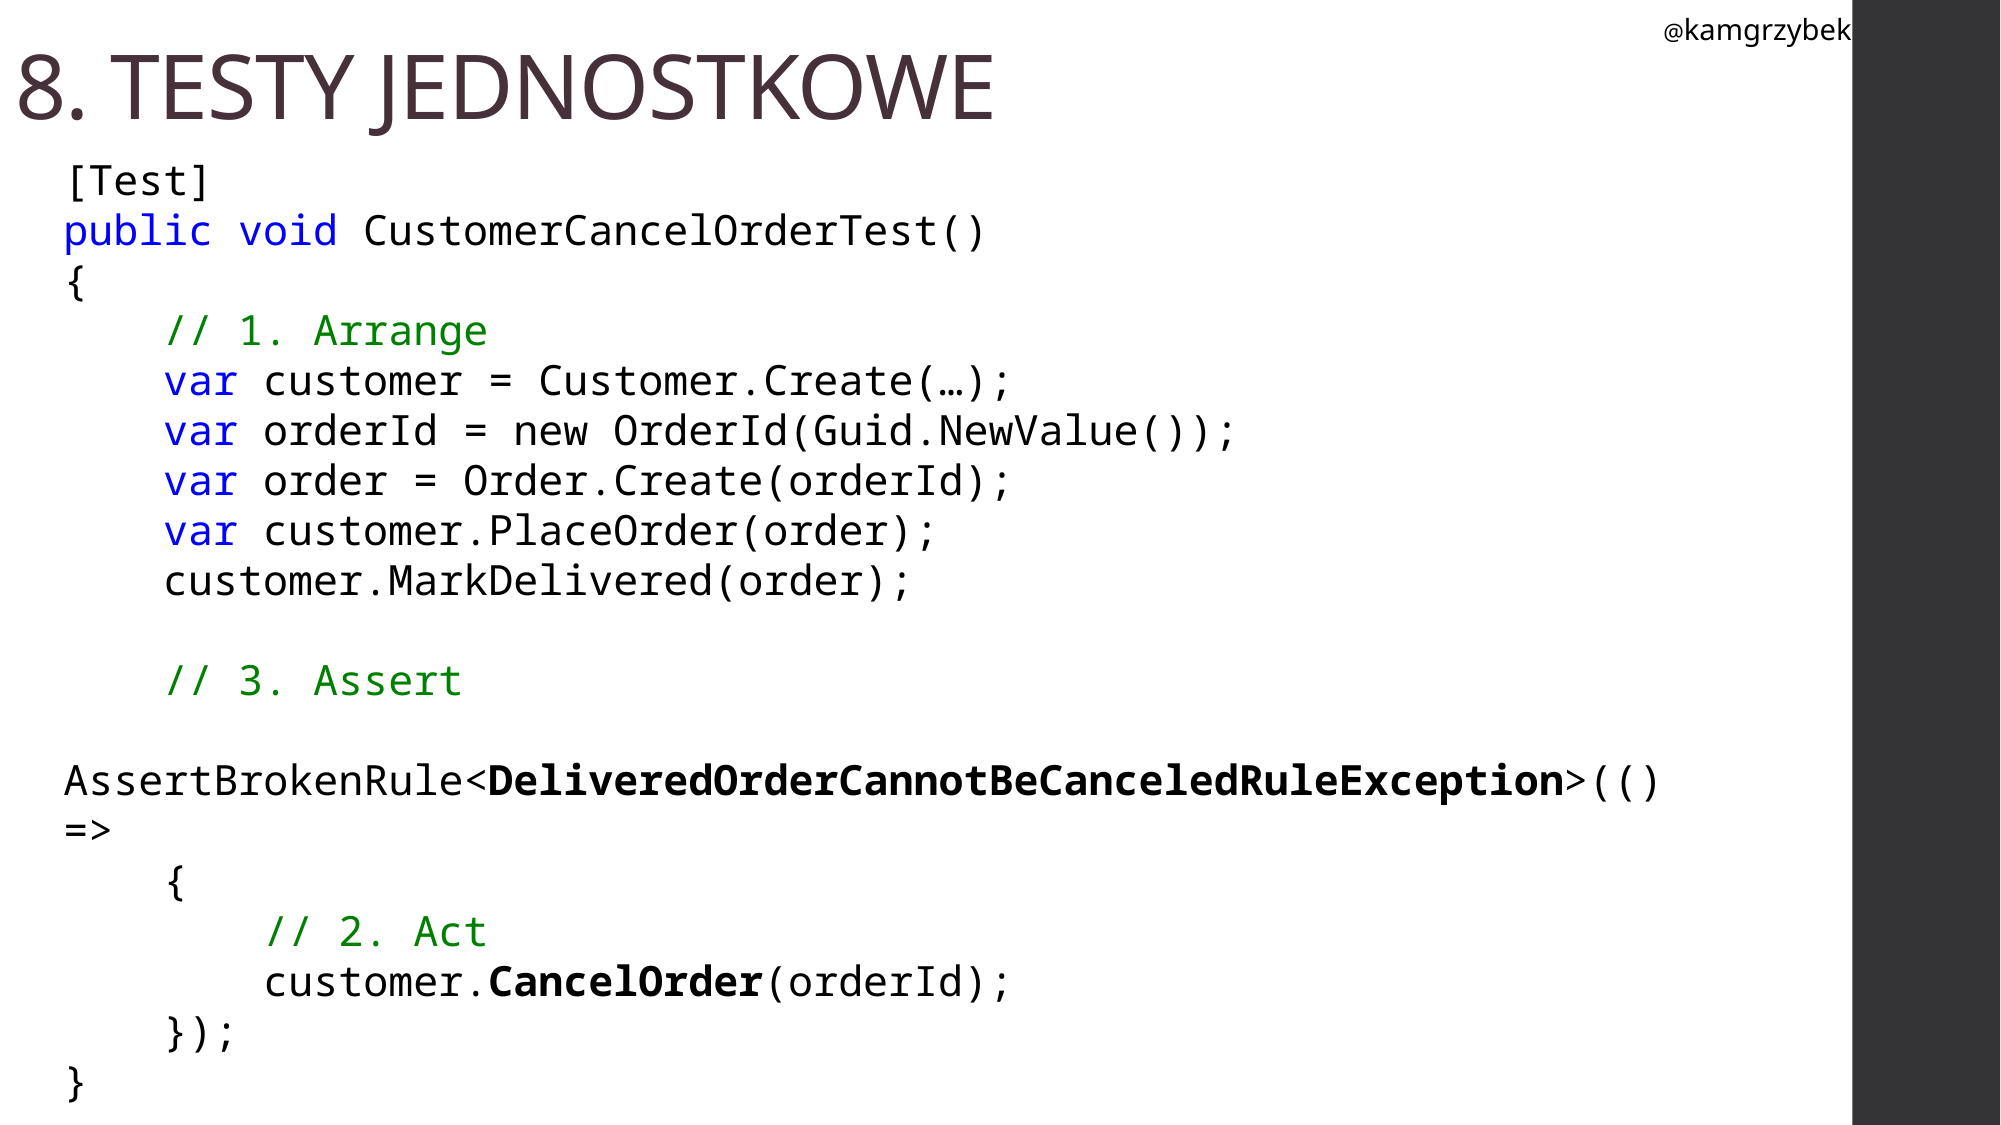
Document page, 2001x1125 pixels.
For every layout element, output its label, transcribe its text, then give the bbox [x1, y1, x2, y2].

title 8. TESTY JEDNOSTKOWE [0, 15, 1934, 147]
text_box [Test] public void CustomerCancelOrderTest() { // 1. Arrange var customer = Customer.Create(…); var orderId = new OrderId(Guid.NewValue()); var order = Order.Create(orderId); var customer.PlaceOrder(order); customer.MarkDelivered(order); // 3. Assert AssertBrokenRule<DeliveredOrderCannotBeCanceledRuleException>(() => { // 2. Act customer.CancelOrder(orderId); }); } [48, 146, 1712, 1112]
text_box @kamgrzybek [1648, 3, 1873, 54]
